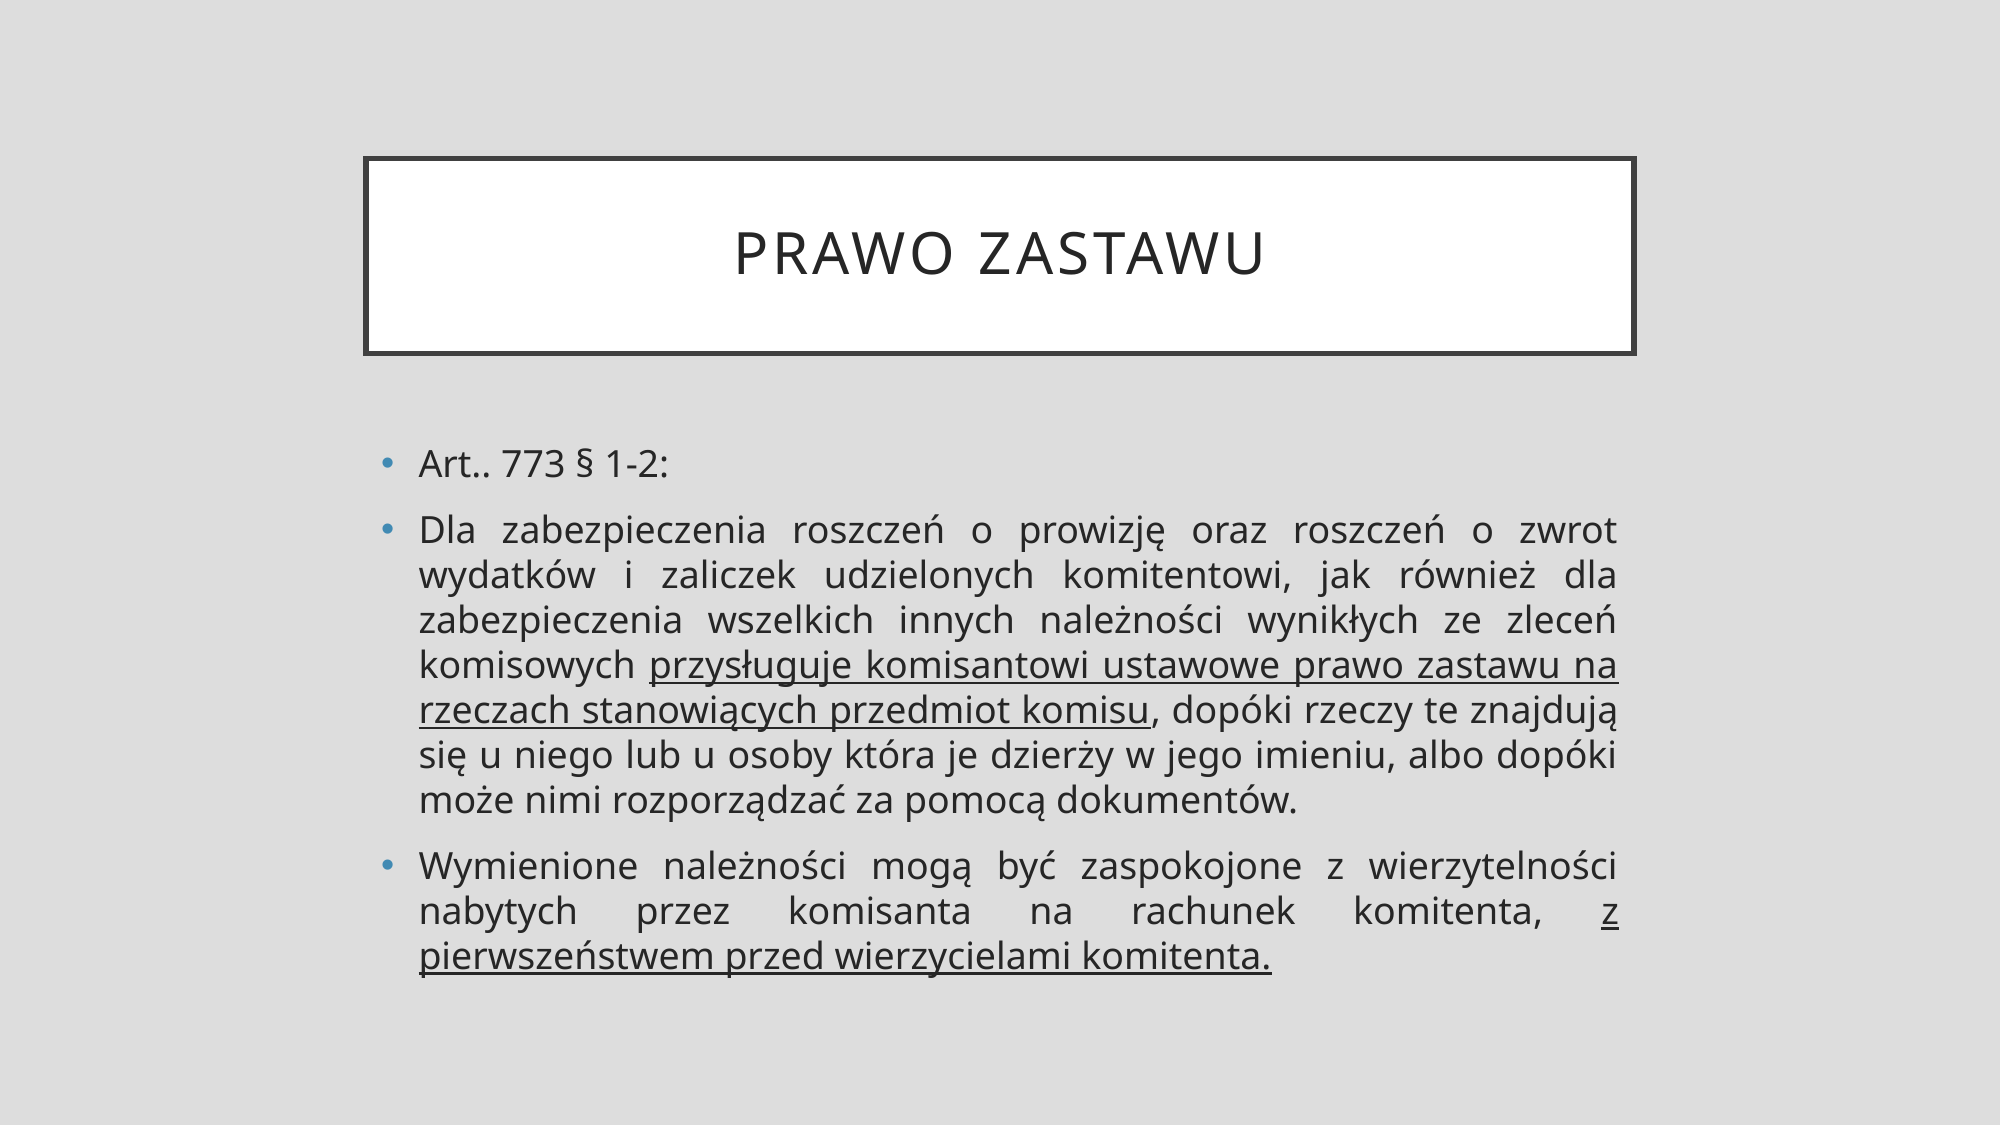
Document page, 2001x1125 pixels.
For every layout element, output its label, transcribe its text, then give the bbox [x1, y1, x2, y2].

list Art.. 773 § 1-2: Dla zabezpieczenia roszczeń o prowizję oraz roszczeń o zwrot wydatków i zaliczek udzielonych komitentowi, jak również dla zabezpieczenia wszelkich innych należności wynikłych ze zleceń komisowych przysługuje komisantowi ustawowe prawo zastawu na rzeczach stanowiących przedmiot komisu, dopóki rzeczy te znajdują się u niego lub u osoby która je dzierży w jego imieniu, albo dopóki może nimi rozporządzać za pomocą dokumentów. Wymienione należności mogą być zaspokojone z wierzytelności nabytych przez komisanta na rachunek komitenta, z pierwszeństwem przed wierzycielami komitenta. [366, 432, 1634, 942]
title Prawo zastawu [363, 156, 1637, 356]
